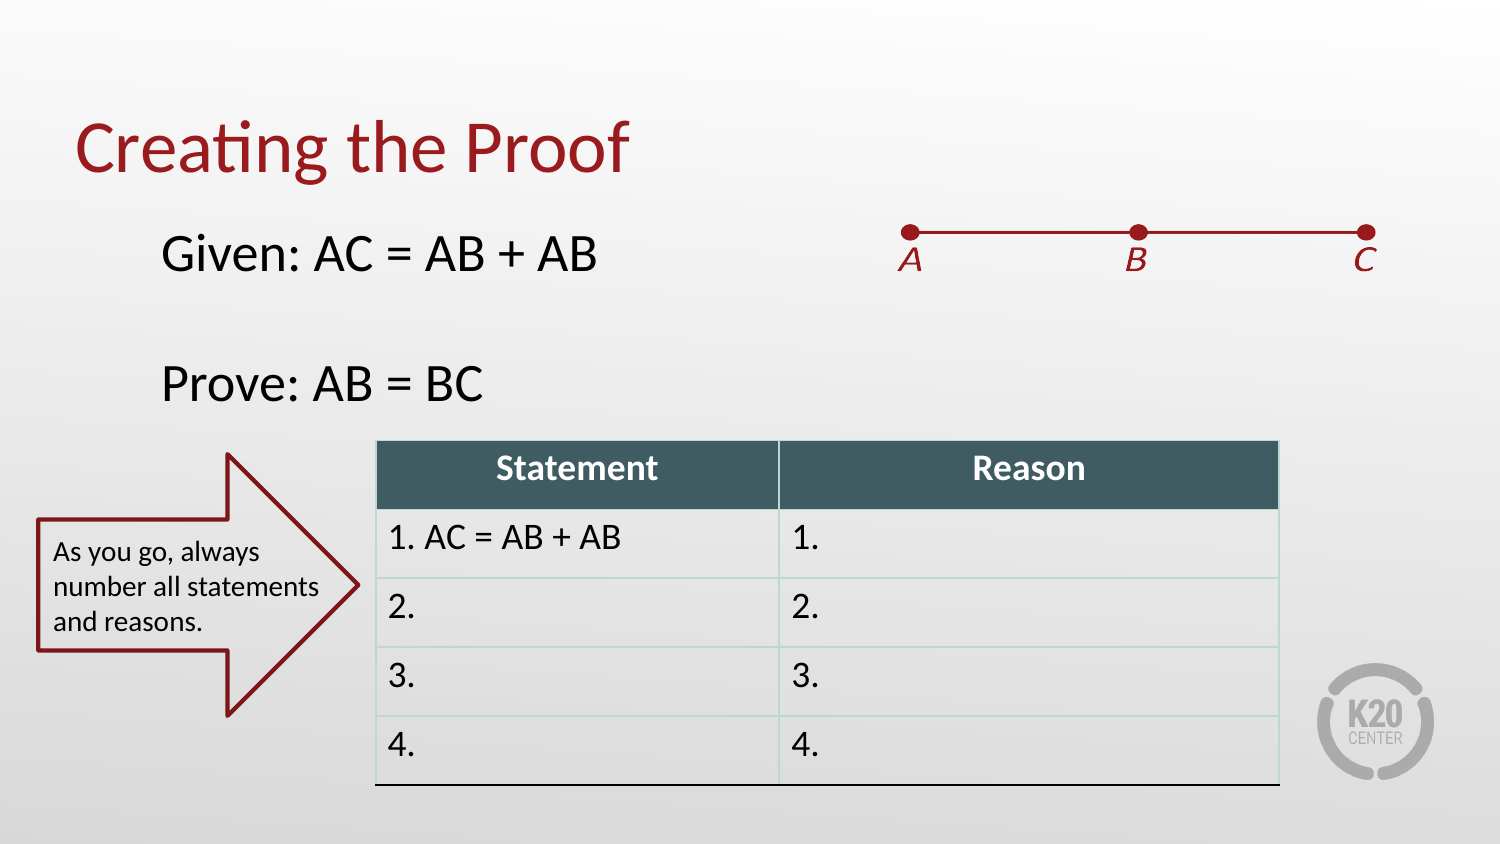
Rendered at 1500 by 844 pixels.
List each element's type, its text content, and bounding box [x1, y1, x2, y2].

table_header Statement [377, 441, 778, 509]
table_cell 3. [780, 648, 1278, 715]
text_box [38, 453, 359, 717]
text_box Given: AC = AB + AB Prove: AB = BC [146, 209, 674, 420]
table_header Reason [780, 441, 1278, 509]
table_cell 4. [377, 717, 778, 784]
table_cell 3. [377, 648, 778, 715]
table_cell 2. [377, 579, 778, 646]
picture [897, 224, 1377, 283]
table_cell 4. [780, 717, 1278, 784]
picture [1300, 646, 1451, 797]
table_cell 2. [780, 579, 1278, 646]
table_cell 1. [780, 510, 1278, 577]
table_cell 1. AC = AB + AB [377, 510, 778, 577]
title Creating the Proof [75, 50, 1425, 191]
